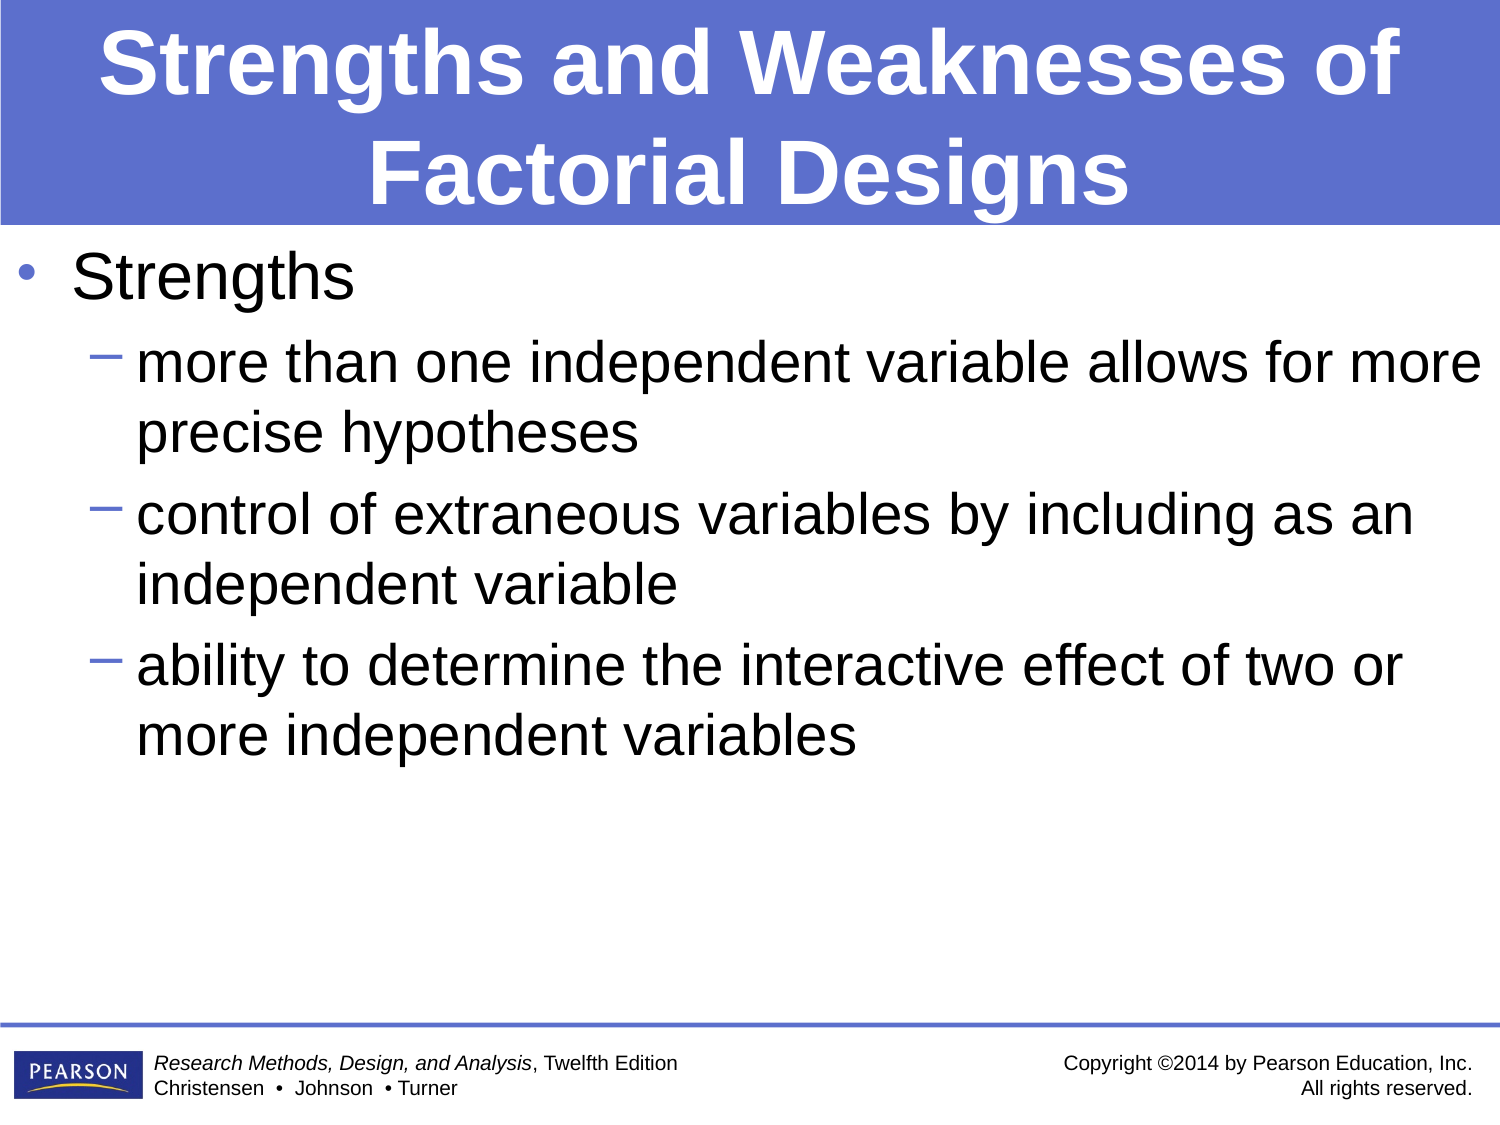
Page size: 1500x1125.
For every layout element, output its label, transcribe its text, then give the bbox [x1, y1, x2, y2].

list Strengths more than one independent variable allows for more precise hypotheses control of extraneous variables by including as an independent variable ability to determine the interactive effect of two or more independent variables [0, 224, 1500, 1026]
picture [12, 1049, 144, 1100]
title Strengths and Weaknesses of Factorial Designs [0, 0, 1500, 224]
